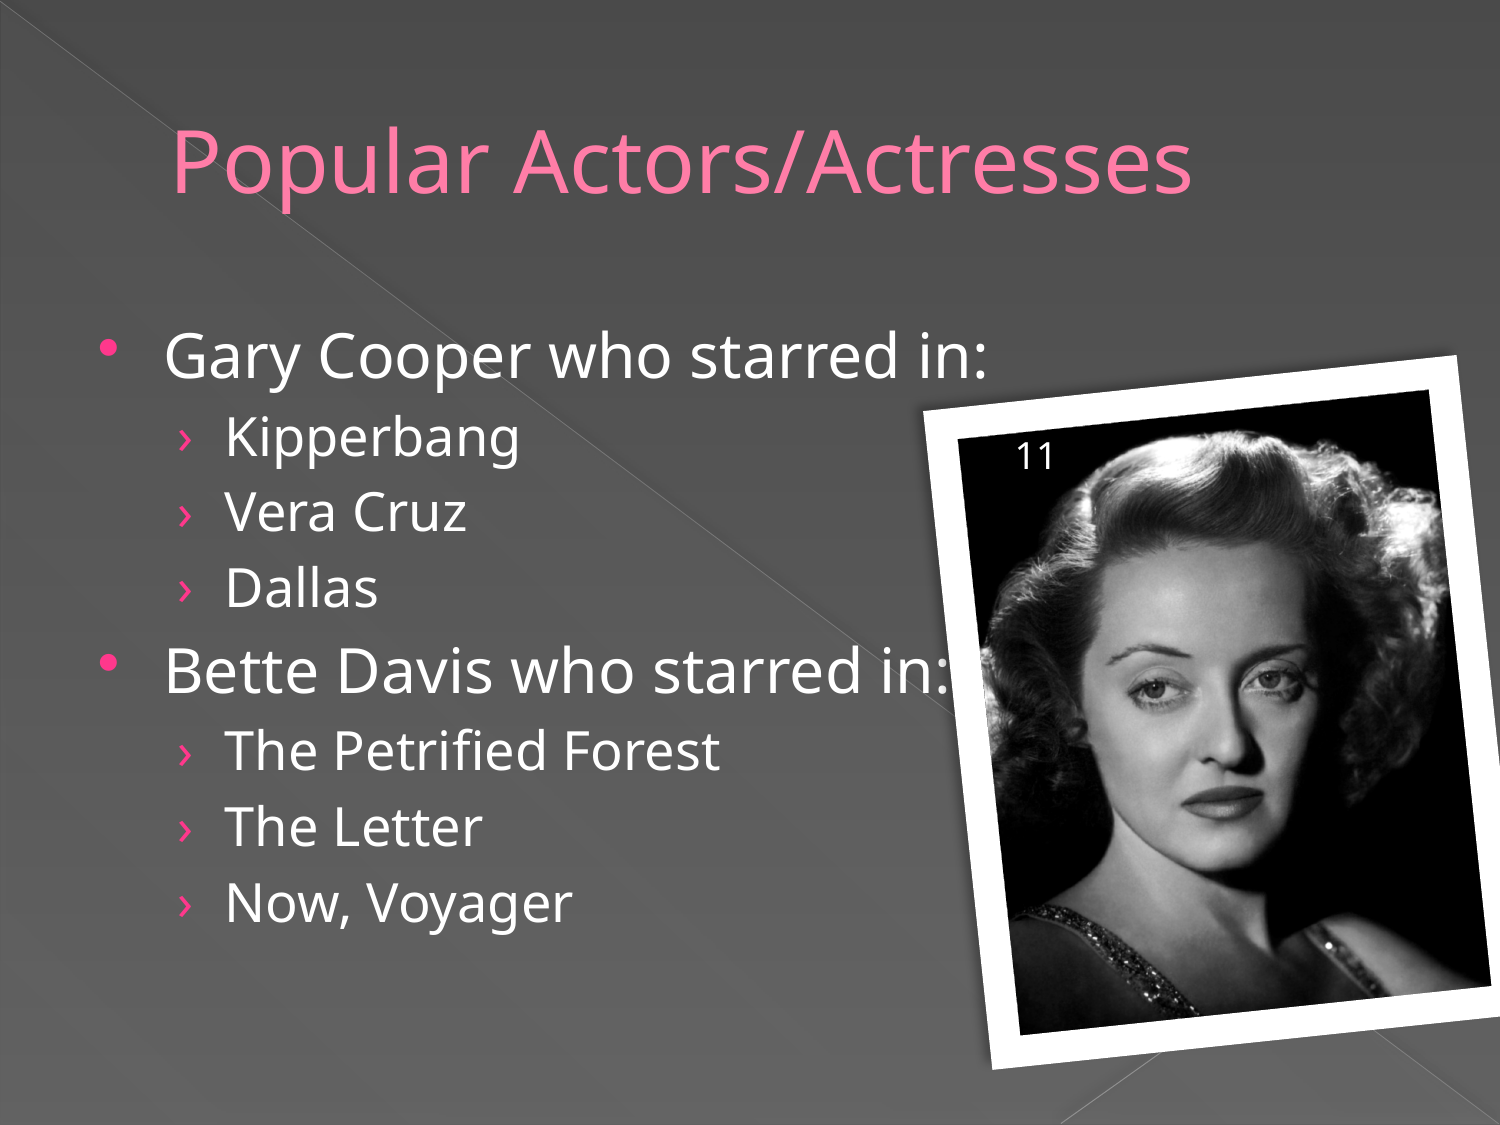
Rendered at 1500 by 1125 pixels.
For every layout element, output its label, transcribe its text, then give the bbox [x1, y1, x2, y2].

title Popular Actors/Actresses [75, 43, 1425, 274]
list Gary Cooper who starred in: Kipperbang Vera Cruz Dallas Bette Davis who starred in: The Petrified Forest The Letter Now, Voyager [75, 308, 1425, 1059]
picture [958, 391, 1491, 1035]
